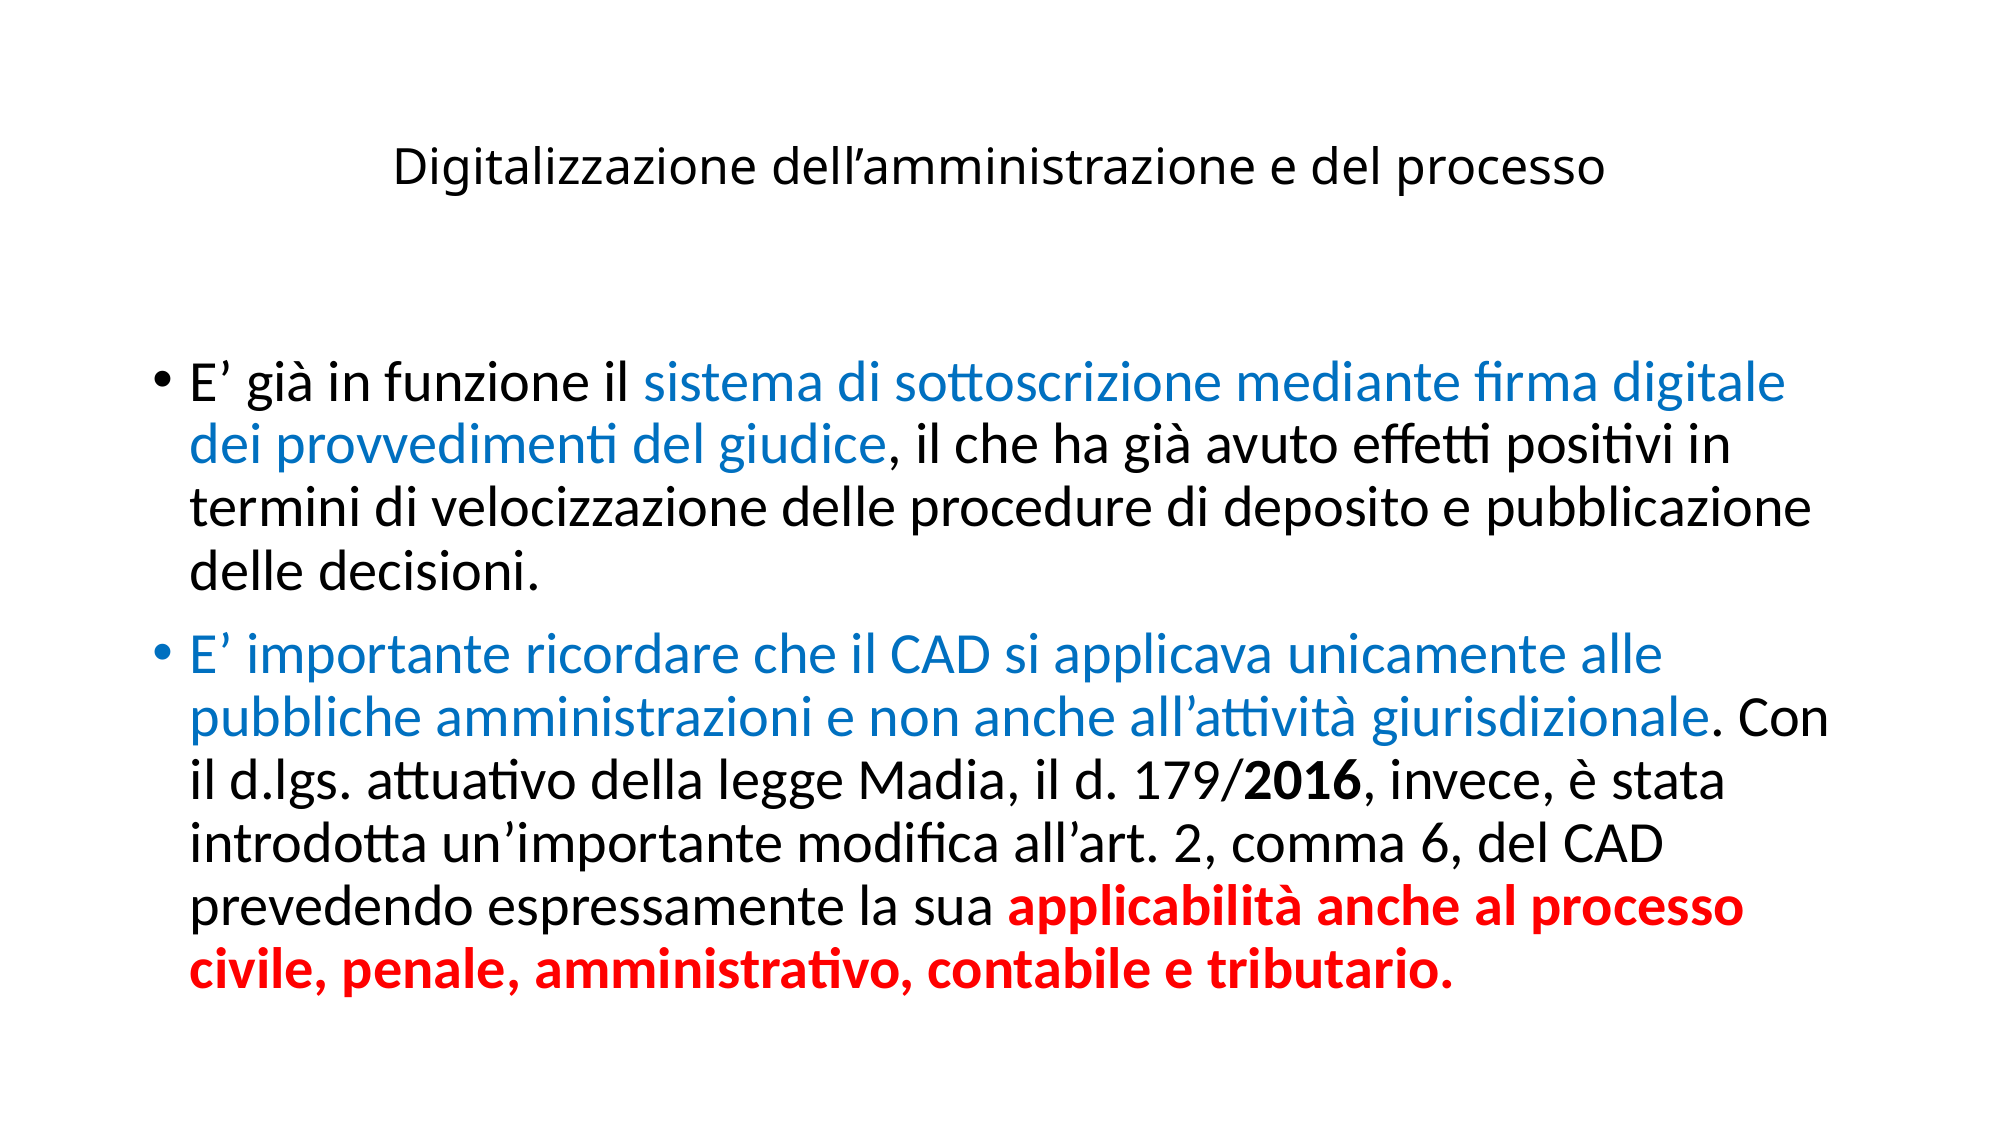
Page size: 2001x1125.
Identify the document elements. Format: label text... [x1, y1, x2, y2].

list E’ già in funzione il sistema di sottoscrizione mediante firma digitale dei provvedimenti del giudice, il che ha già avuto effetti positivi in termini di velocizzazione delle procedure di deposito e pubblicazione delle decisioni. E’ importante ricordare che il CAD si applicava unicamente alle pubbliche amministrazioni e non anche all’attività giurisdizionale. Con il d.lgs. attuativo della legge Madia, il d. 179/2016, invece, è stata introdotta un’importante modifica all’art. 2, comma 6, del CAD prevedendo espressamente la sua applicabilità anche al processo civile, penale, amministrativo, contabile e tributario. [137, 343, 1863, 1057]
title Digitalizzazione dell’amministrazione e del processo [137, 59, 1863, 278]
